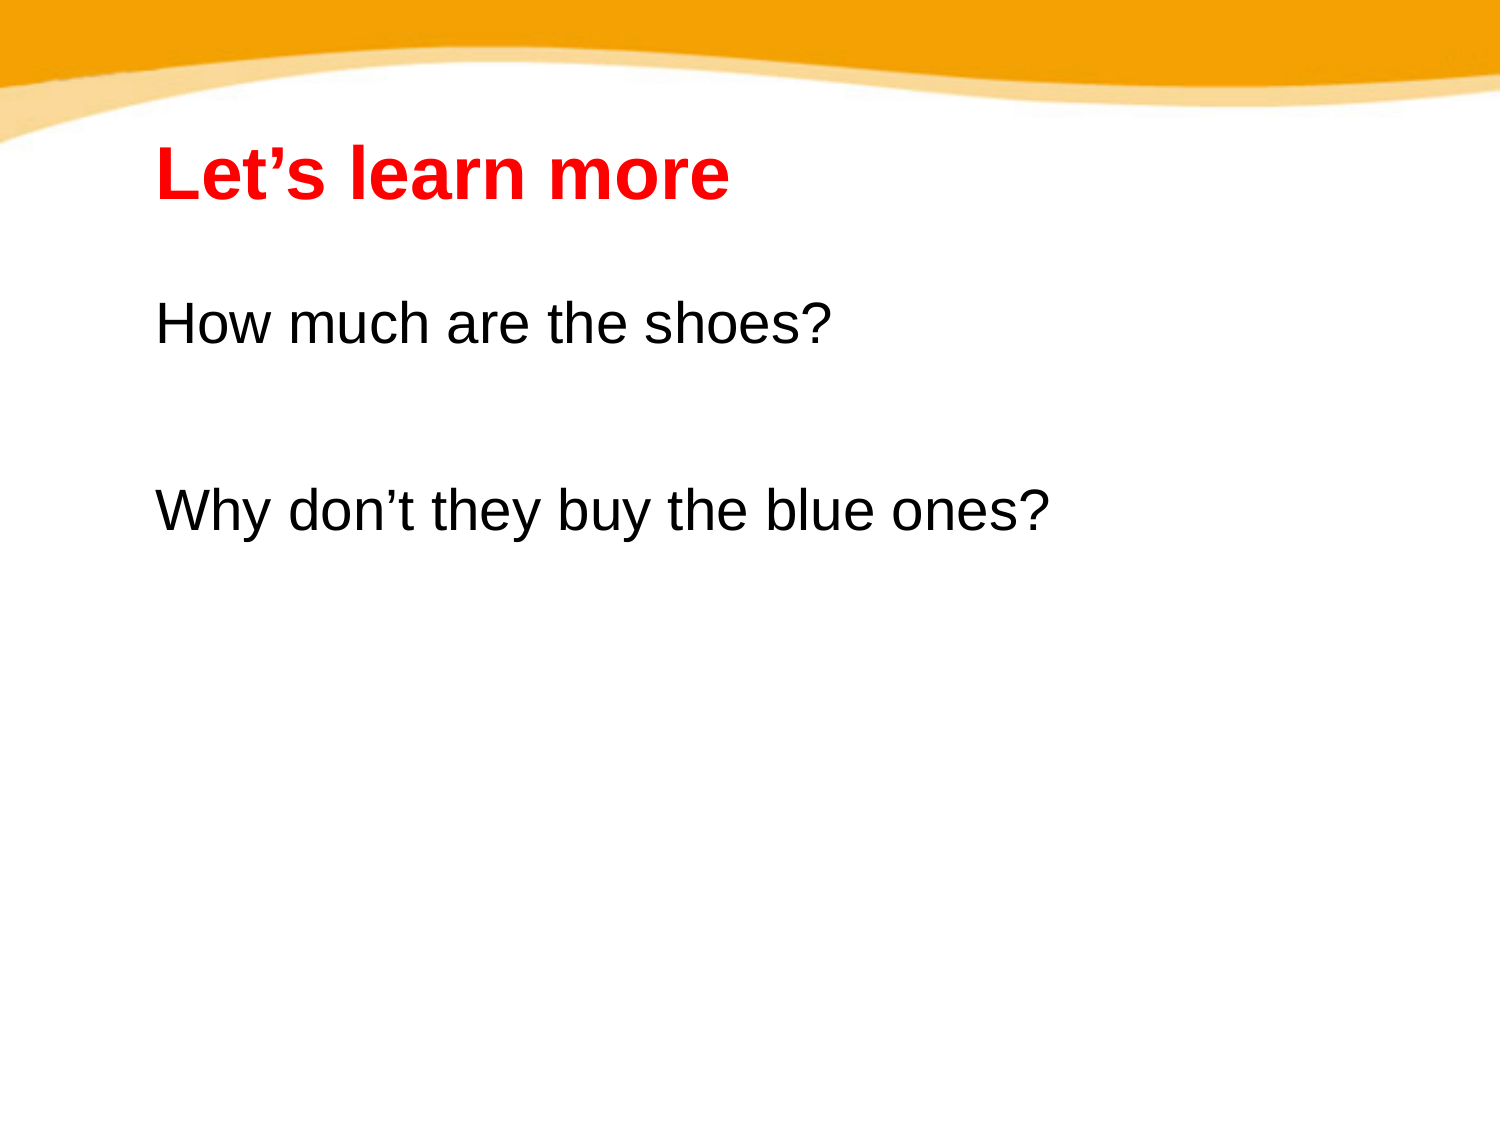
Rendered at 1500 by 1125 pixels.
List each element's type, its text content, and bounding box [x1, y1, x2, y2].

text_box Why don’t they buy the blue ones? [140, 464, 1360, 550]
text_box How much are the shoes? [140, 277, 1371, 363]
picture [0, 0, 1500, 1125]
text_box Let’s learn more [140, 117, 1371, 222]
